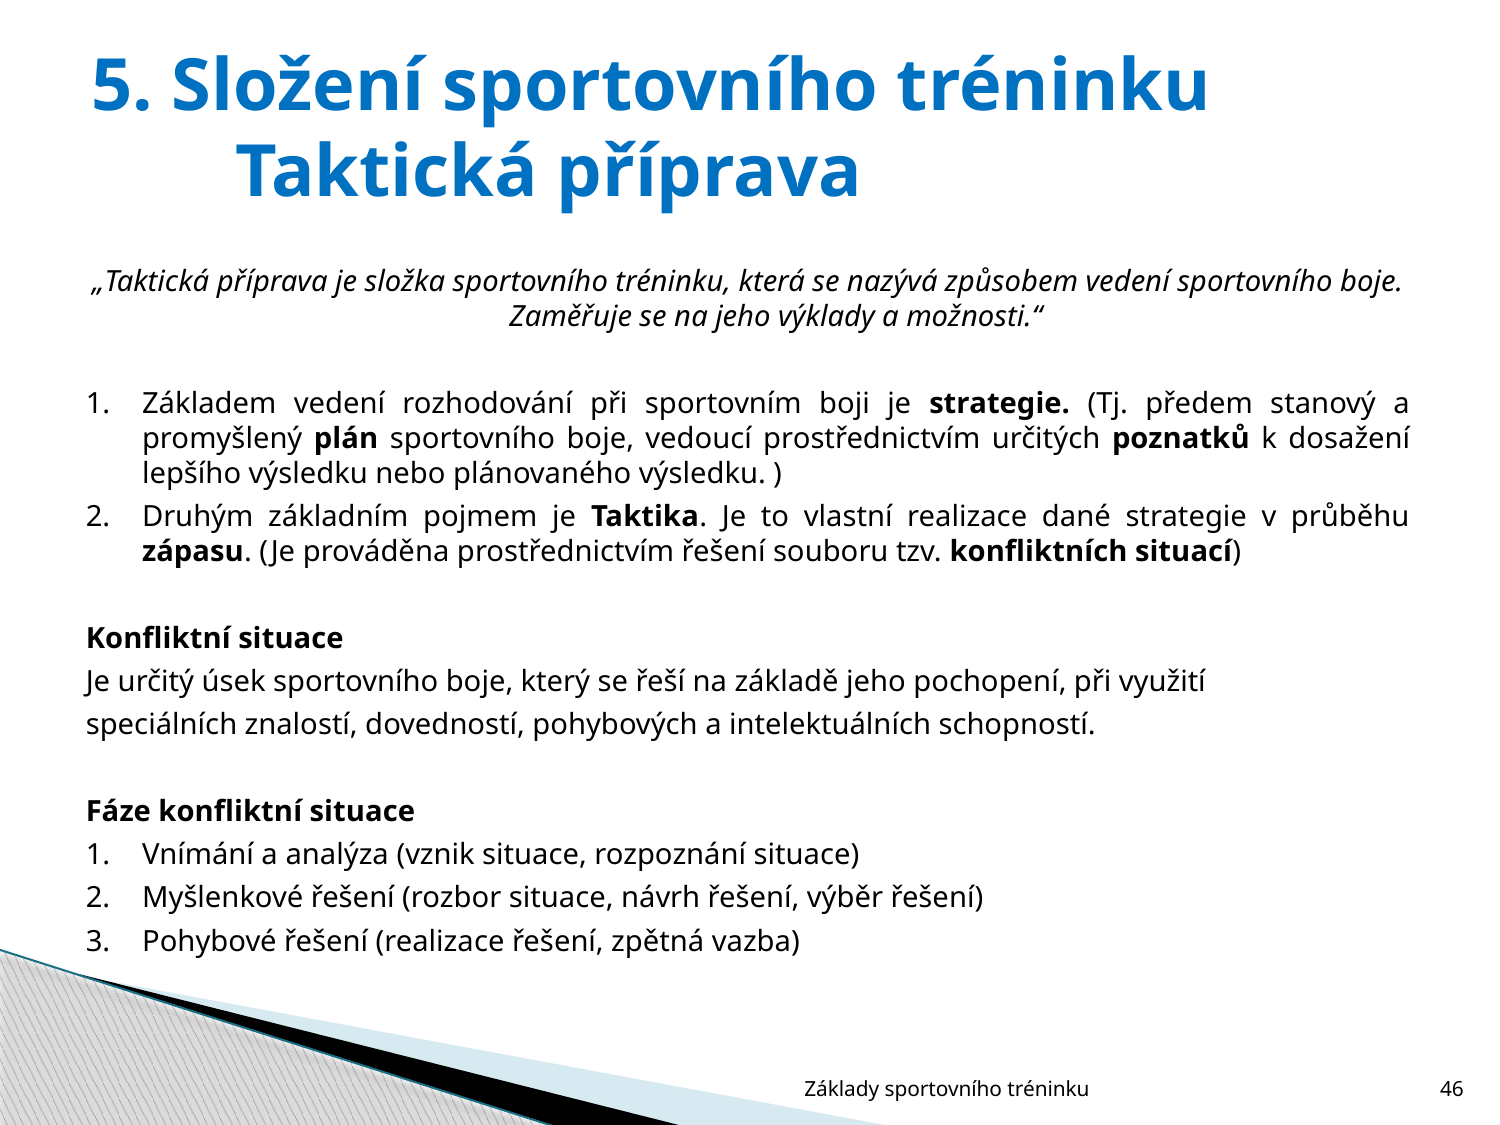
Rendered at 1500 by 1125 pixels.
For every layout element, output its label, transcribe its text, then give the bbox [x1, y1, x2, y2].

slide_number 46 [1418, 1051, 1479, 1112]
list „Taktická příprava je složka sportovního tréninku, která se nazývá způsobem vedení sportovního boje. Zaměřuje se na jeho výklady a možnosti.“ 1. Základem vedení rozhodování při sportovním boji je strategie. (Tj. předem stanový a promyšlený plán sportovního boje, vedoucí prostřednictvím určitých poznatků k dosažení lepšího výsledku nebo plánovaného výsledku. ) 2. Druhým základním pojmem je Taktika. Je to vlastní realizace dané strategie v průběhu zápasu. (Je prováděna prostřednictvím řešení souboru tzv. konfliktních situací) Konfliktní situace Je určitý úsek sportovního boje, který se řeší na základě jeho pochopení, při využití speciálních znalostí, dovedností, pohybových a intelektuálních schopností. Fáze konfliktní situace 1. Vnímání a analýza (vznik situace, rozpoznání situace) 2. Myšlenkové řešení (rozbor situace, návrh řešení, výběr řešení) 3. Pohybové řešení (realizace řešení, zpětná vazba) [53, 255, 1425, 1035]
title 5. Složení sportovního tréninku Taktická příprava [76, 30, 1427, 219]
footer Základy sportovního tréninku [718, 1051, 1105, 1112]
